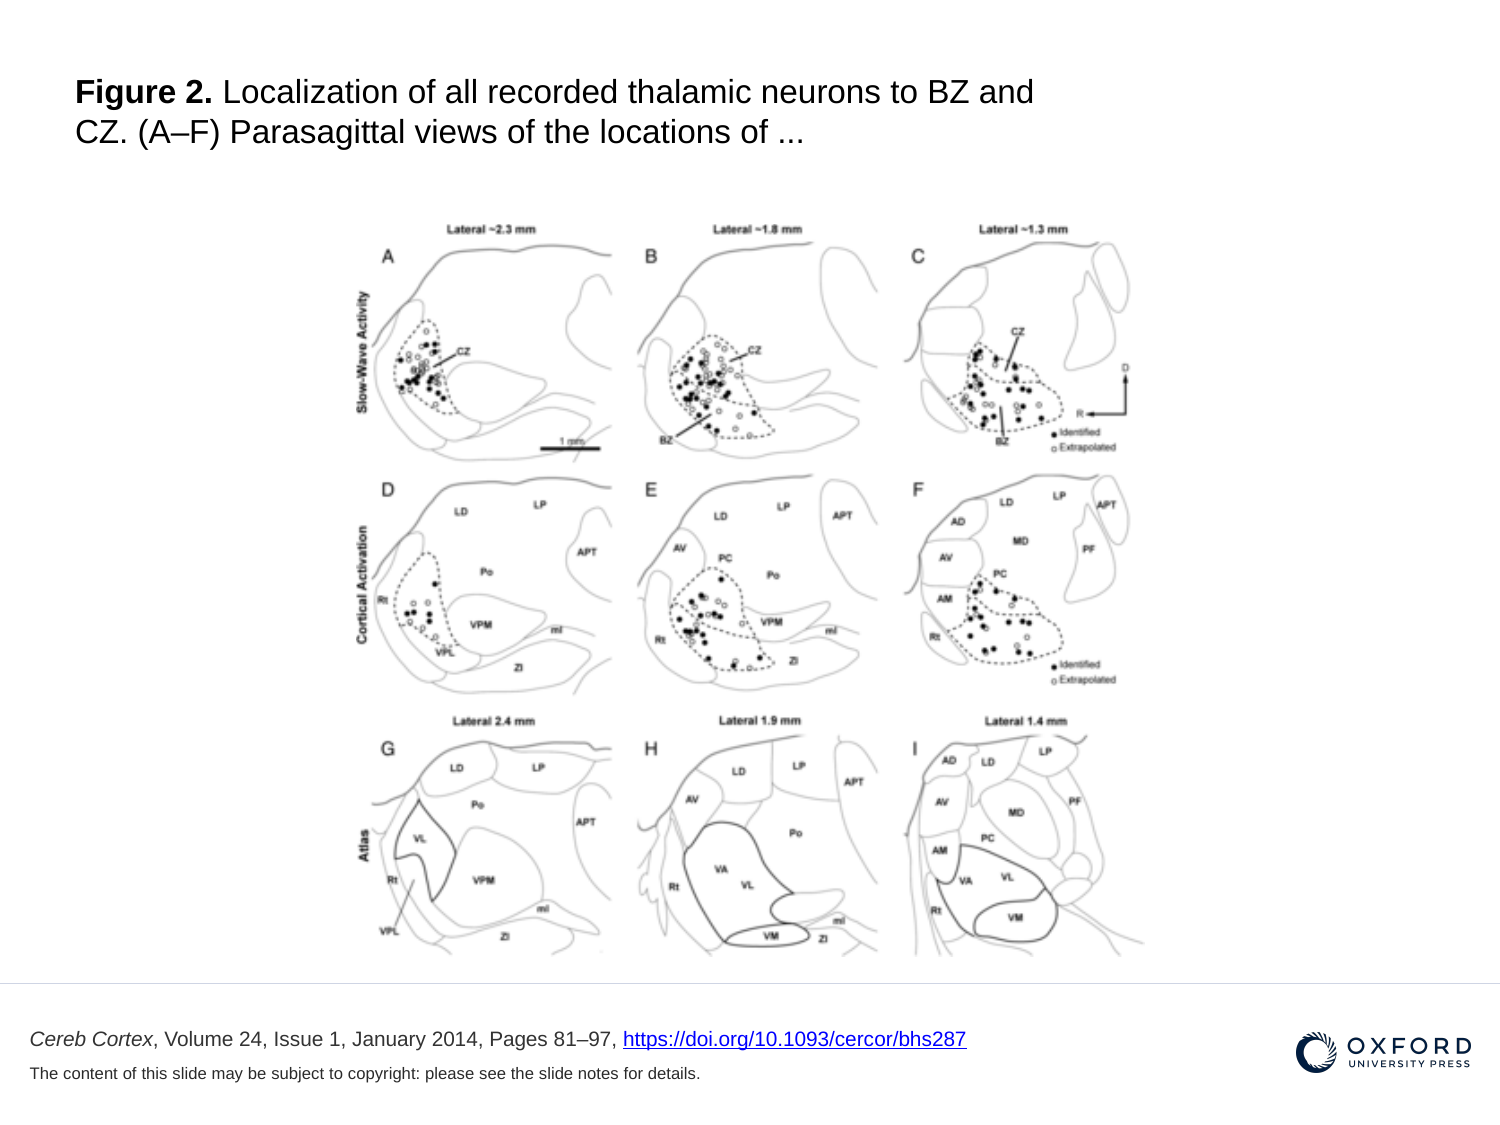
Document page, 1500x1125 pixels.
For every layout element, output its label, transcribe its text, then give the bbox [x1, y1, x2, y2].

footer Cereb Cortex, Volume 24, Issue 1, January 2014, Pages 81–97, https://doi.org/10.1093/cercor/bhs287 The content of this slide may be subject to copyright: please see the slide notes for details. [0, 983, 1260, 1125]
picture [1296, 1032, 1471, 1073]
picture [356, 224, 1145, 957]
title Figure 2. Localization of all recorded thalamic neurons to BZ and CZ. (A–F) Parasagittal views of the locations of ... [75, 69, 1078, 171]
